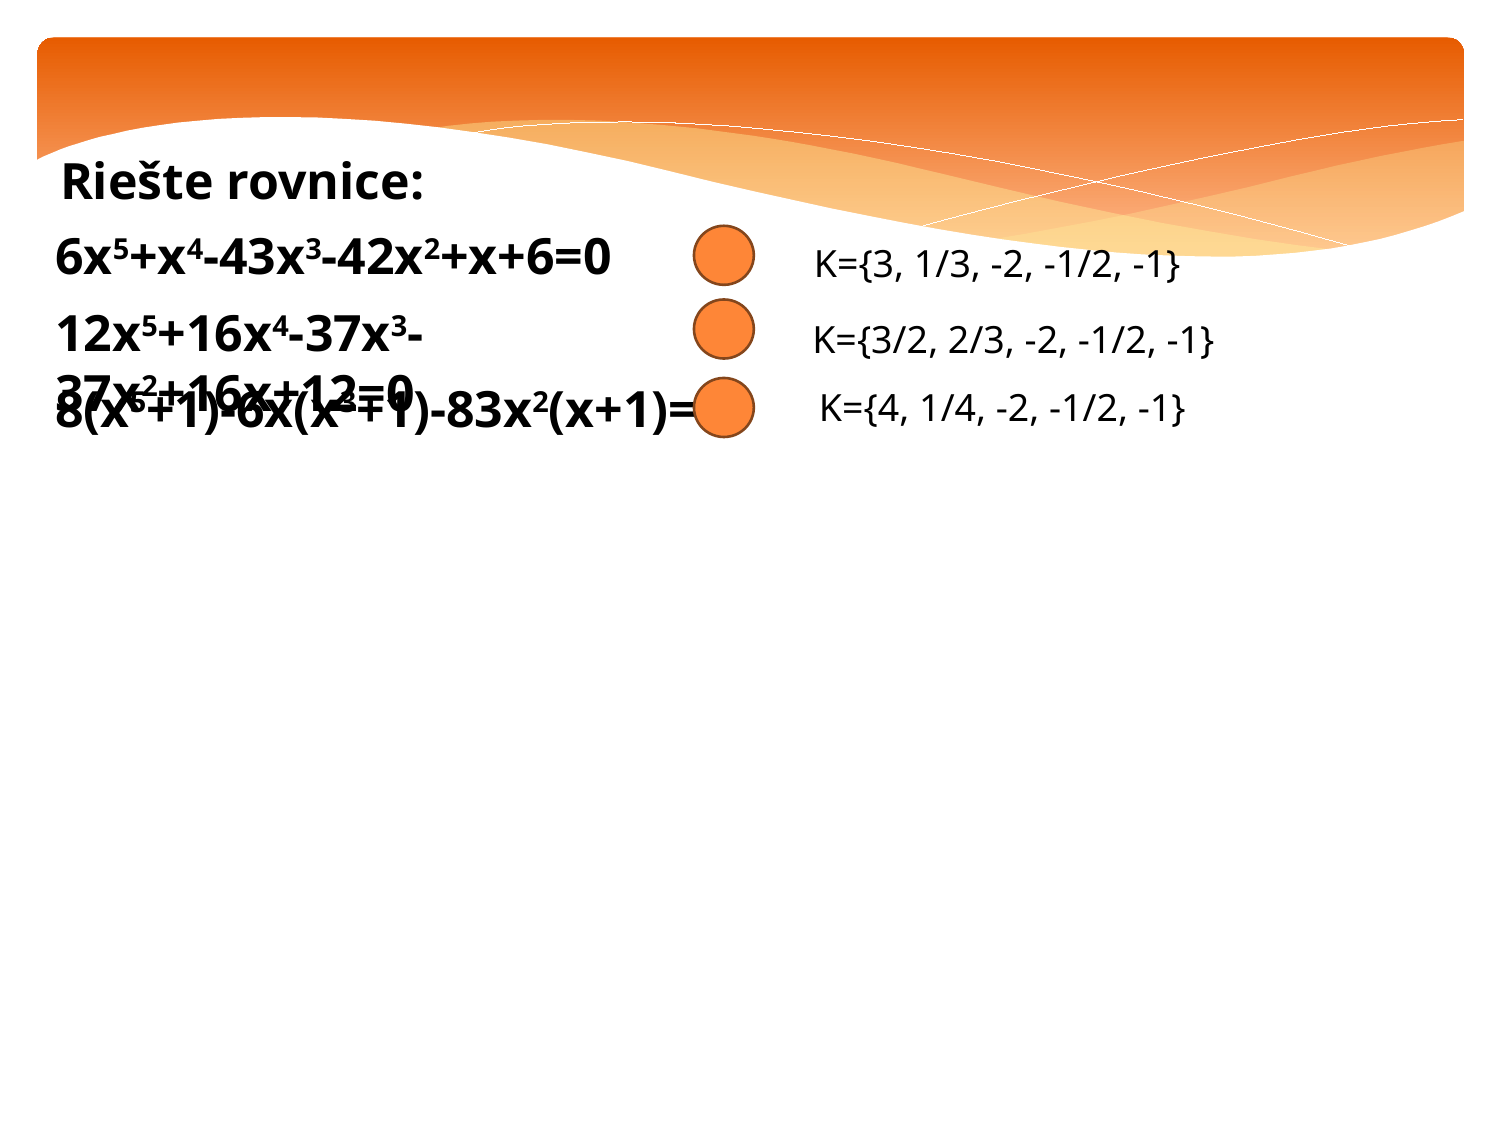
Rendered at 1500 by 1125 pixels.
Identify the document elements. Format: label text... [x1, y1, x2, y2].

text_box K={3/2, 2/3, -2, -1/2, -1} [797, 309, 1230, 369]
text_box 6x5+x4-43x3-42x2+x+6=0 [40, 217, 655, 293]
text_box 8(x5+1)-6x(x3+1)-83x2(x+1)=0 [40, 369, 774, 445]
text_box [692, 376, 756, 439]
text_box Riešte rovnice: [45, 141, 1463, 217]
text_box [692, 298, 756, 360]
text_box K={3, 1/3, -2, -1/2, -1} [799, 232, 1196, 293]
text_box K={4, 1/4, -2, -1/2, -1} [804, 376, 1201, 437]
text_box 12x5+16x4-37x3-37x2+16x+12=0 [40, 293, 774, 369]
text_box [692, 224, 756, 287]
